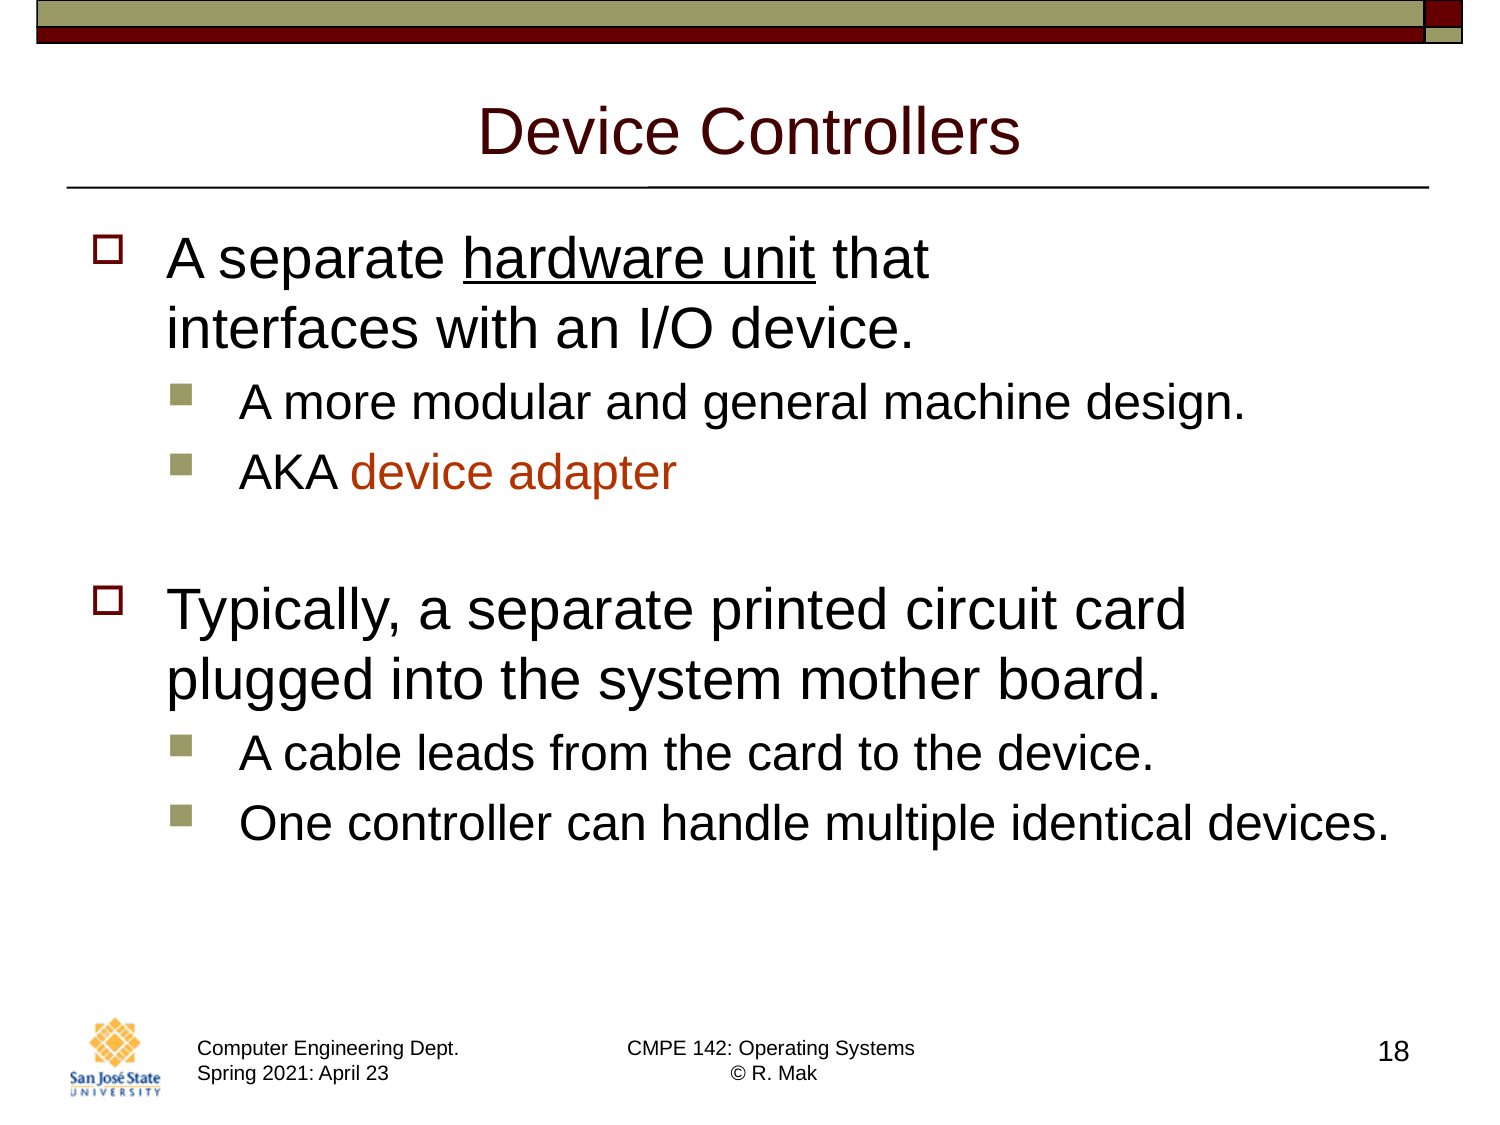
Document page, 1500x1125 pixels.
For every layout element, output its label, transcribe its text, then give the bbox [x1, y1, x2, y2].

title Device Controllers [75, 67, 1425, 175]
list A separate hardware unit that interfaces with an I/O device. A more modular and general machine design. AKA device adapter Typically, a separate printed circuit card plugged into the system mother board. A cable leads from the card to the device. One controller can handle multiple identical devices. [75, 212, 1425, 998]
slide_number 18 [1305, 1025, 1425, 1100]
picture [60, 1012, 166, 1112]
